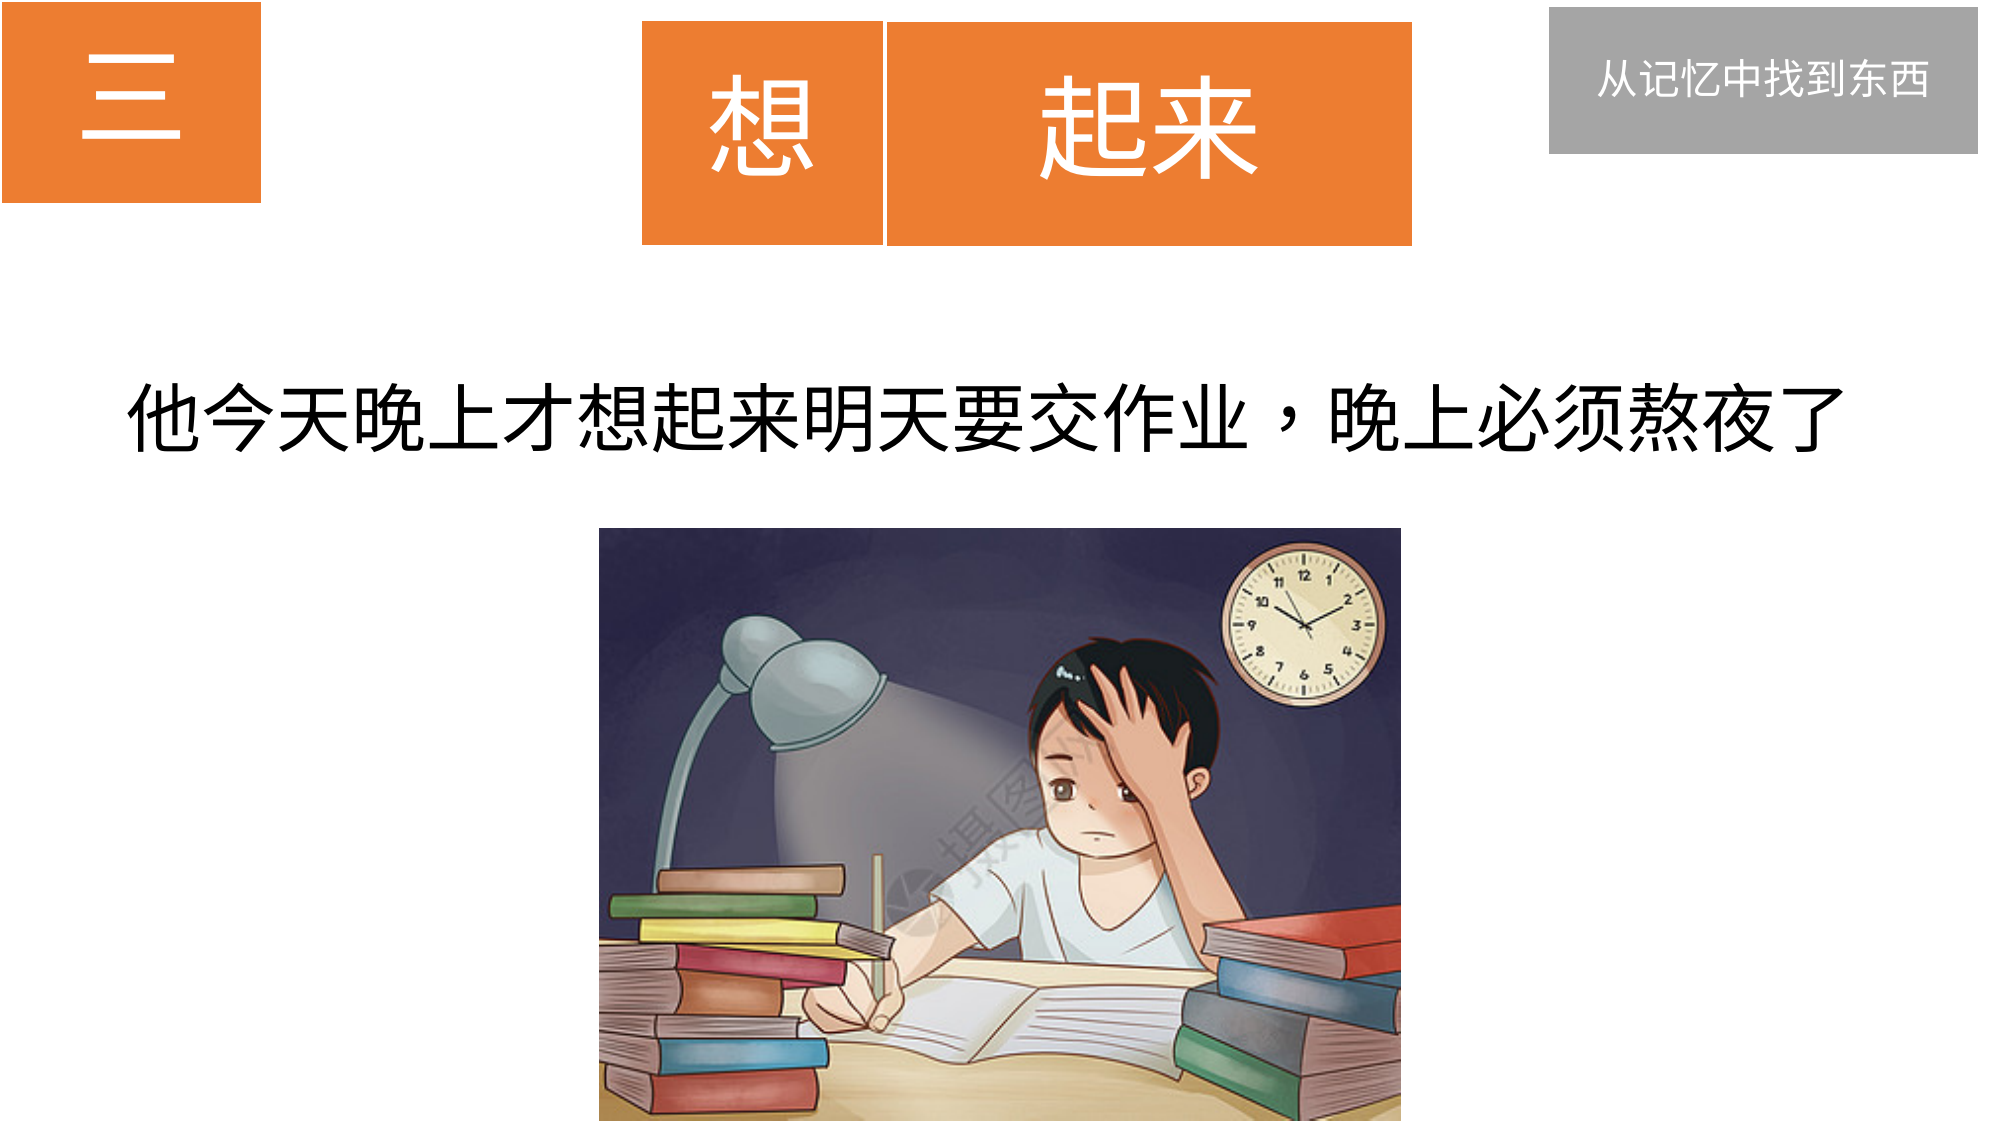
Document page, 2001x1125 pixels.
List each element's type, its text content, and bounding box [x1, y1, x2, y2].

text_box 三 [0, 0, 264, 206]
text_box 起来 [883, 18, 1415, 249]
text_box 想 [638, 18, 883, 236]
text_box 他今天晚上才想起来明天要交作业，晚上必须熬夜了 [64, 236, 1915, 609]
picture [598, 528, 1401, 1121]
text_box 从记忆中找到东西 [1546, 4, 1981, 157]
